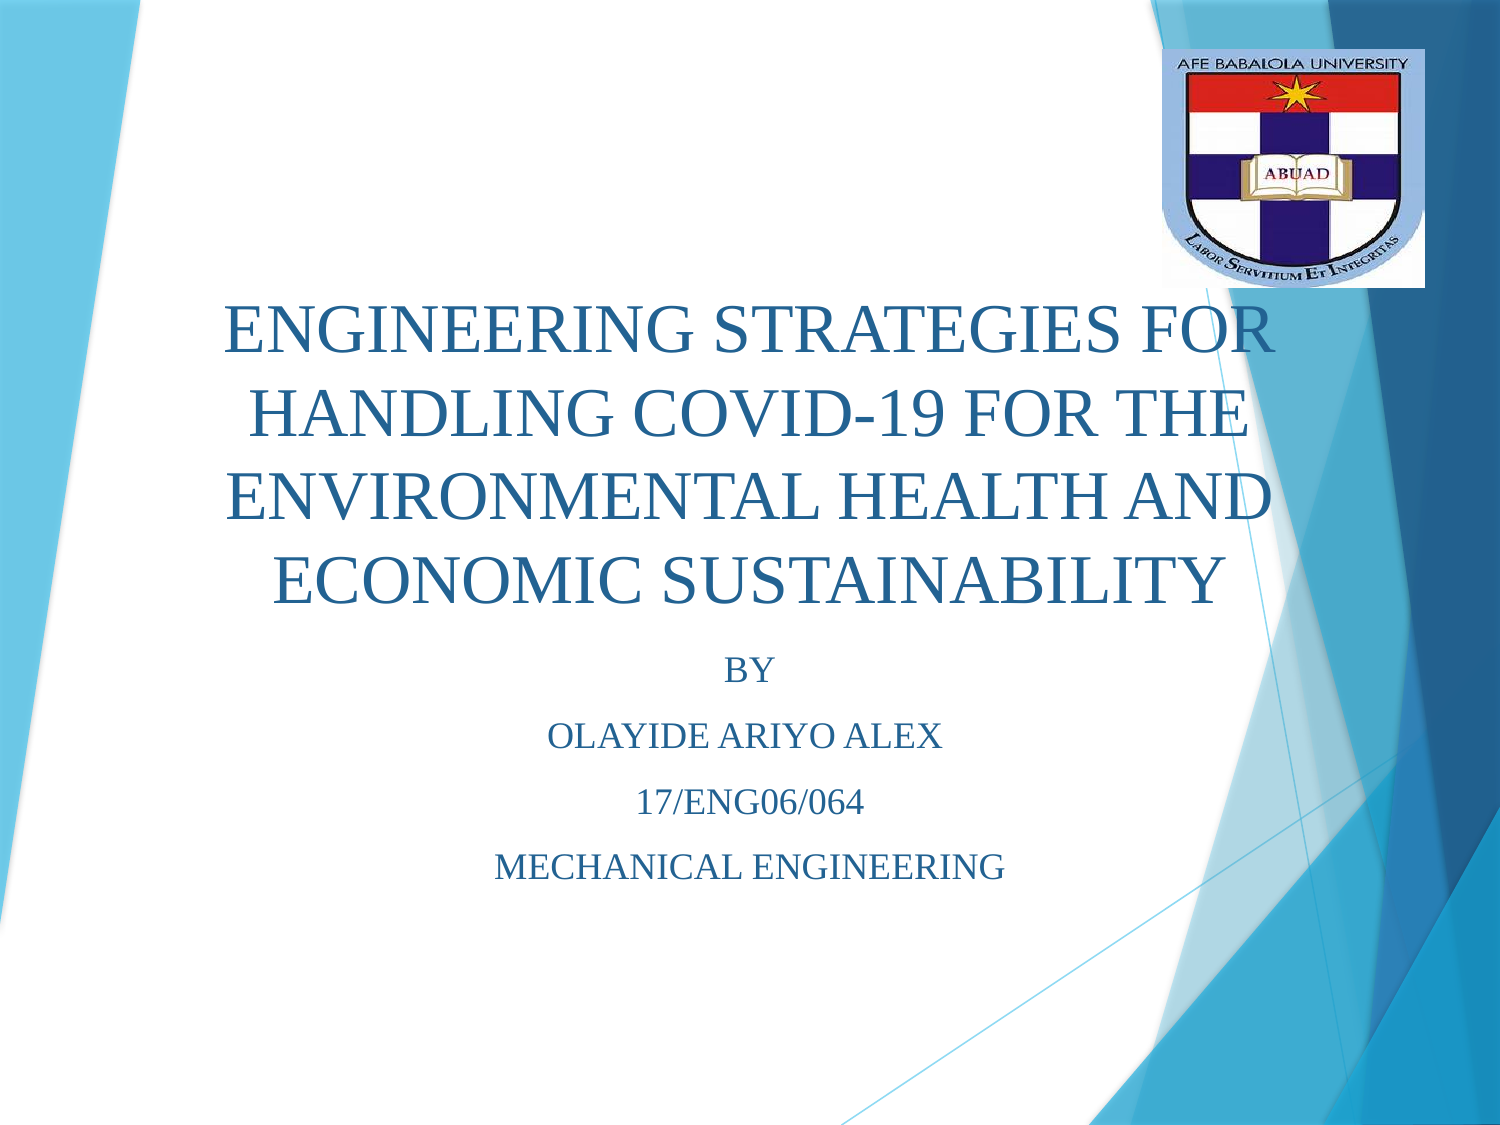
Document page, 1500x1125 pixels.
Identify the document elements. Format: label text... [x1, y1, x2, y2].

picture [1161, 49, 1426, 288]
title ENGINEERING STRATEGIES FOR HANDLING COVID-19 FOR THE ENVIRONMENTAL HEALTH AND ECONOMIC SUSTAINABILITY [112, 275, 1388, 625]
subtitle BY OLAYIDE ARIYO ALEX 17/ENG06/064 MECHANICAL ENGINEERING [225, 637, 1275, 938]
